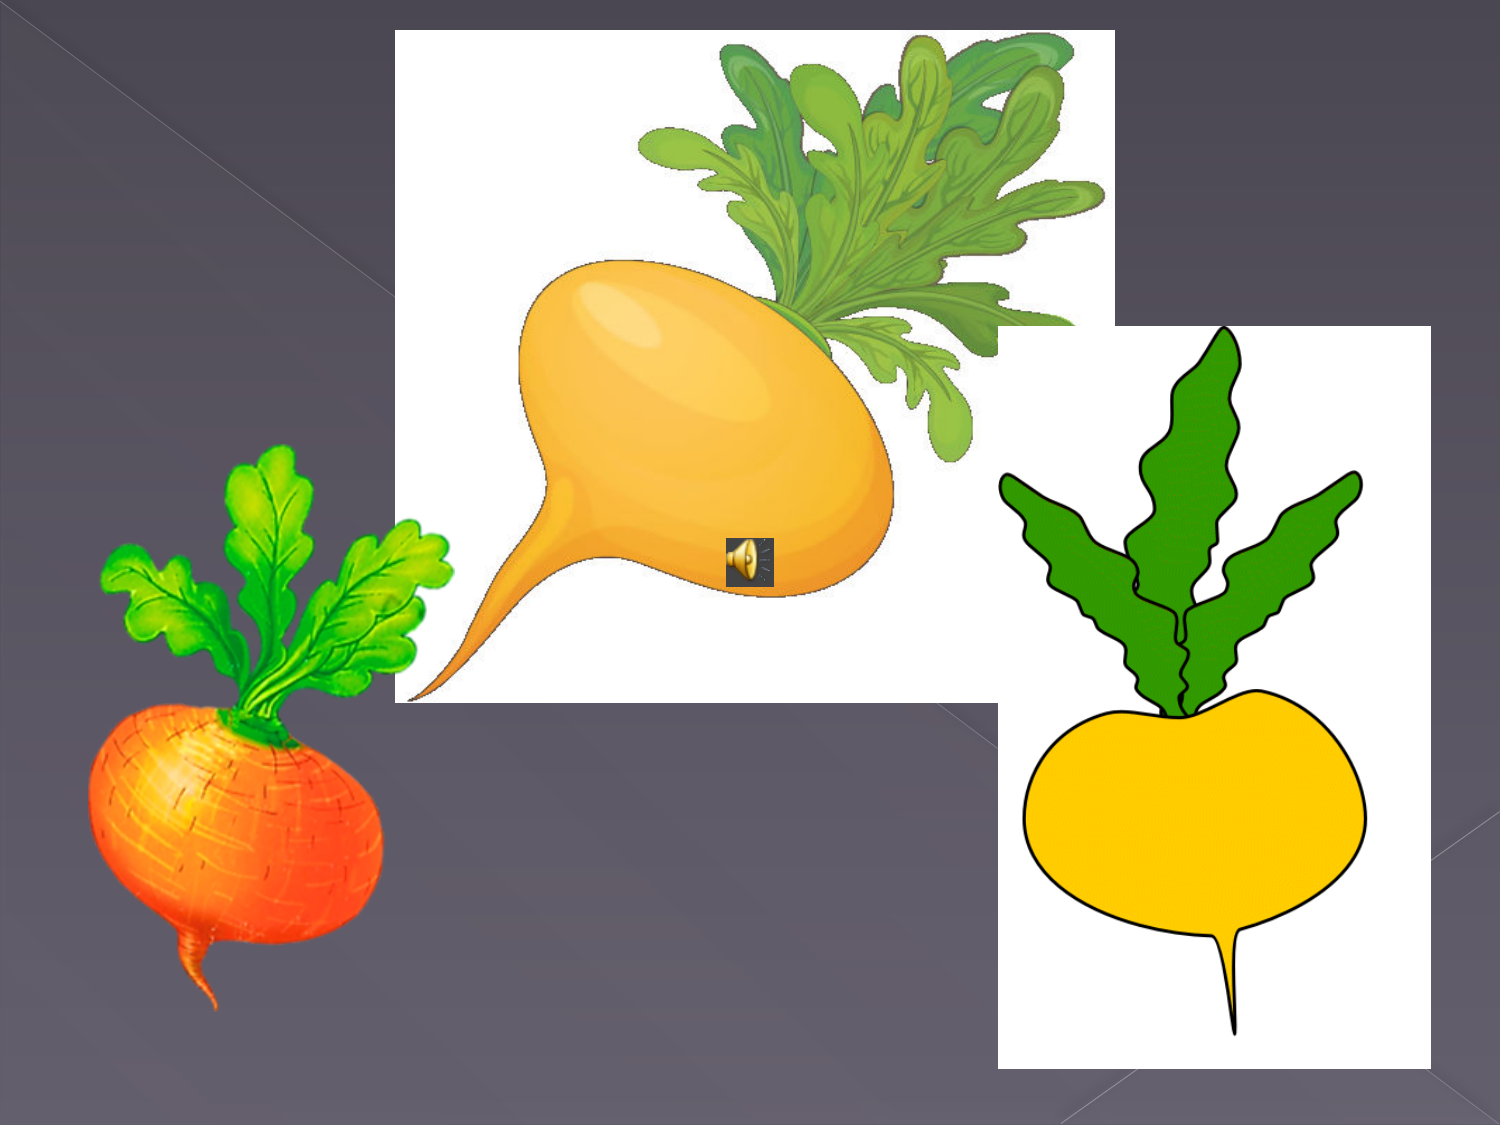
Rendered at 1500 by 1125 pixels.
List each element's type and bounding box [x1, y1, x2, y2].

list [88, 444, 455, 1012]
picture [395, 30, 1115, 703]
list [997, 325, 1431, 1069]
